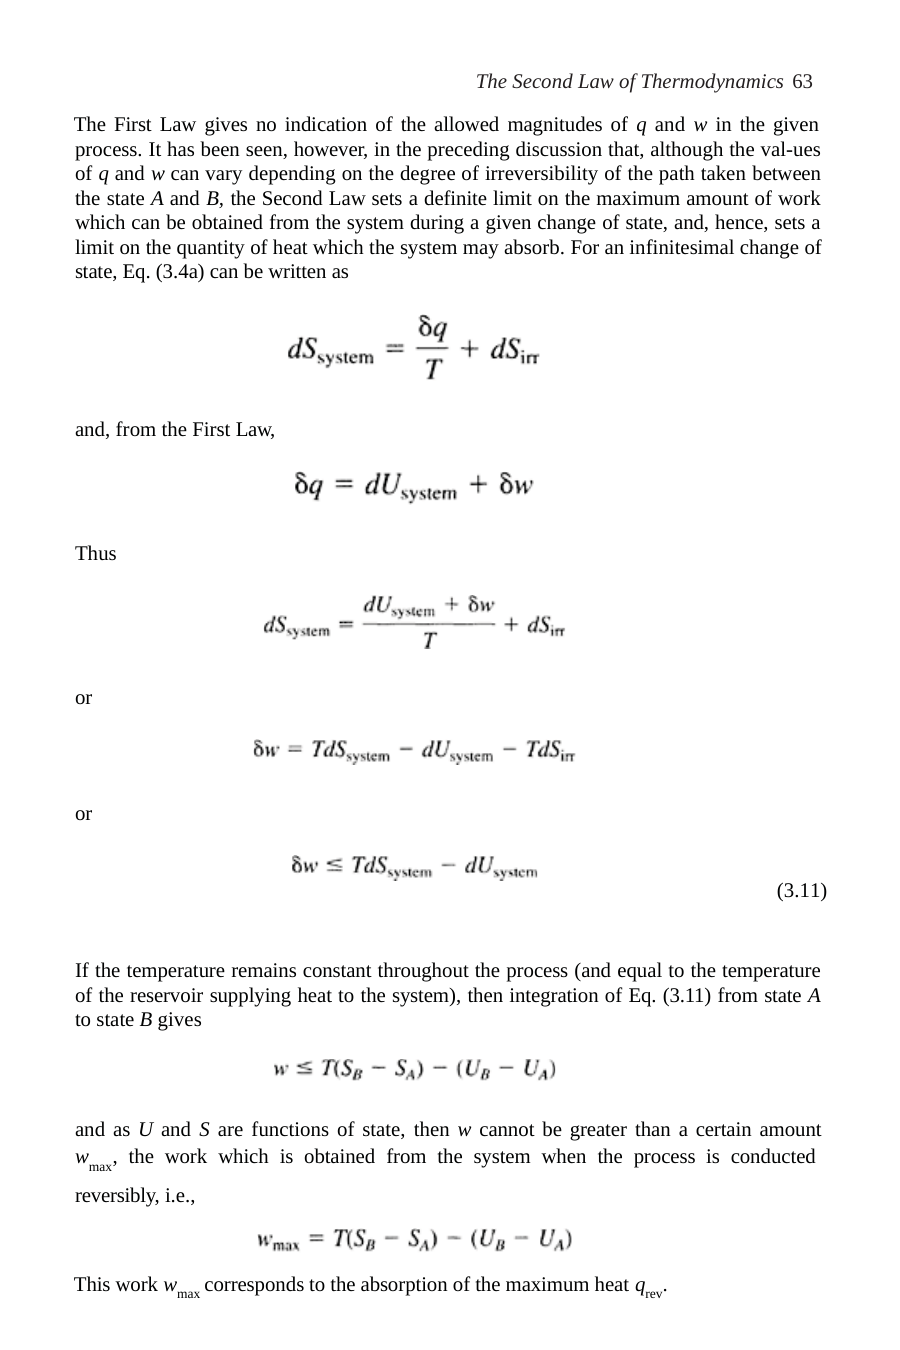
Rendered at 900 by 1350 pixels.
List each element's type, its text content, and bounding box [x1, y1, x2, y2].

text_box or [72, 797, 95, 825]
text_box [263, 595, 566, 649]
text_box or [72, 681, 95, 709]
text_box (3.11) If the temperature remains constant throughout the process (and equal to the temperature of the reservoir supplying heat to the system), then integration of Eq. (3.11) from state A to state B gives [72, 874, 829, 1032]
text_box and, from the First Law, [72, 413, 279, 441]
text_box [287, 314, 540, 381]
text_box and as U and S are functions of state, then w cannot be greater than a certain amount wmax, the work which is obtained from the system when the process is conducted reversibly, i.e., [68, 1113, 832, 1207]
text_box [294, 471, 534, 505]
text_box The Second Law of Thermodynamics 63 The First Law gives no indication of the allowed magnitudes of q and w in the given process. It has been seen, however, in the preceding discussion that, although the val-ues of q and w can vary depending on the degree of irreversibility of the path taken between the state A and B, the Second Law sets a definite limit on the maximum amount of work which can be obtained from the system during a given change of state, and, hence, sets a limit on the quantity of heat which the system may absorb. For an infinitesimal change of state, Eq. (3.4a) can be written as [71, 66, 828, 284]
text_box [273, 1059, 556, 1082]
text_box [253, 739, 576, 765]
text_box This work wmax corresponds to the absorption of the maximum heat qrev. [67, 1265, 688, 1302]
text_box [291, 855, 538, 874]
text_box [257, 1228, 572, 1253]
text_box Thus [72, 537, 119, 565]
